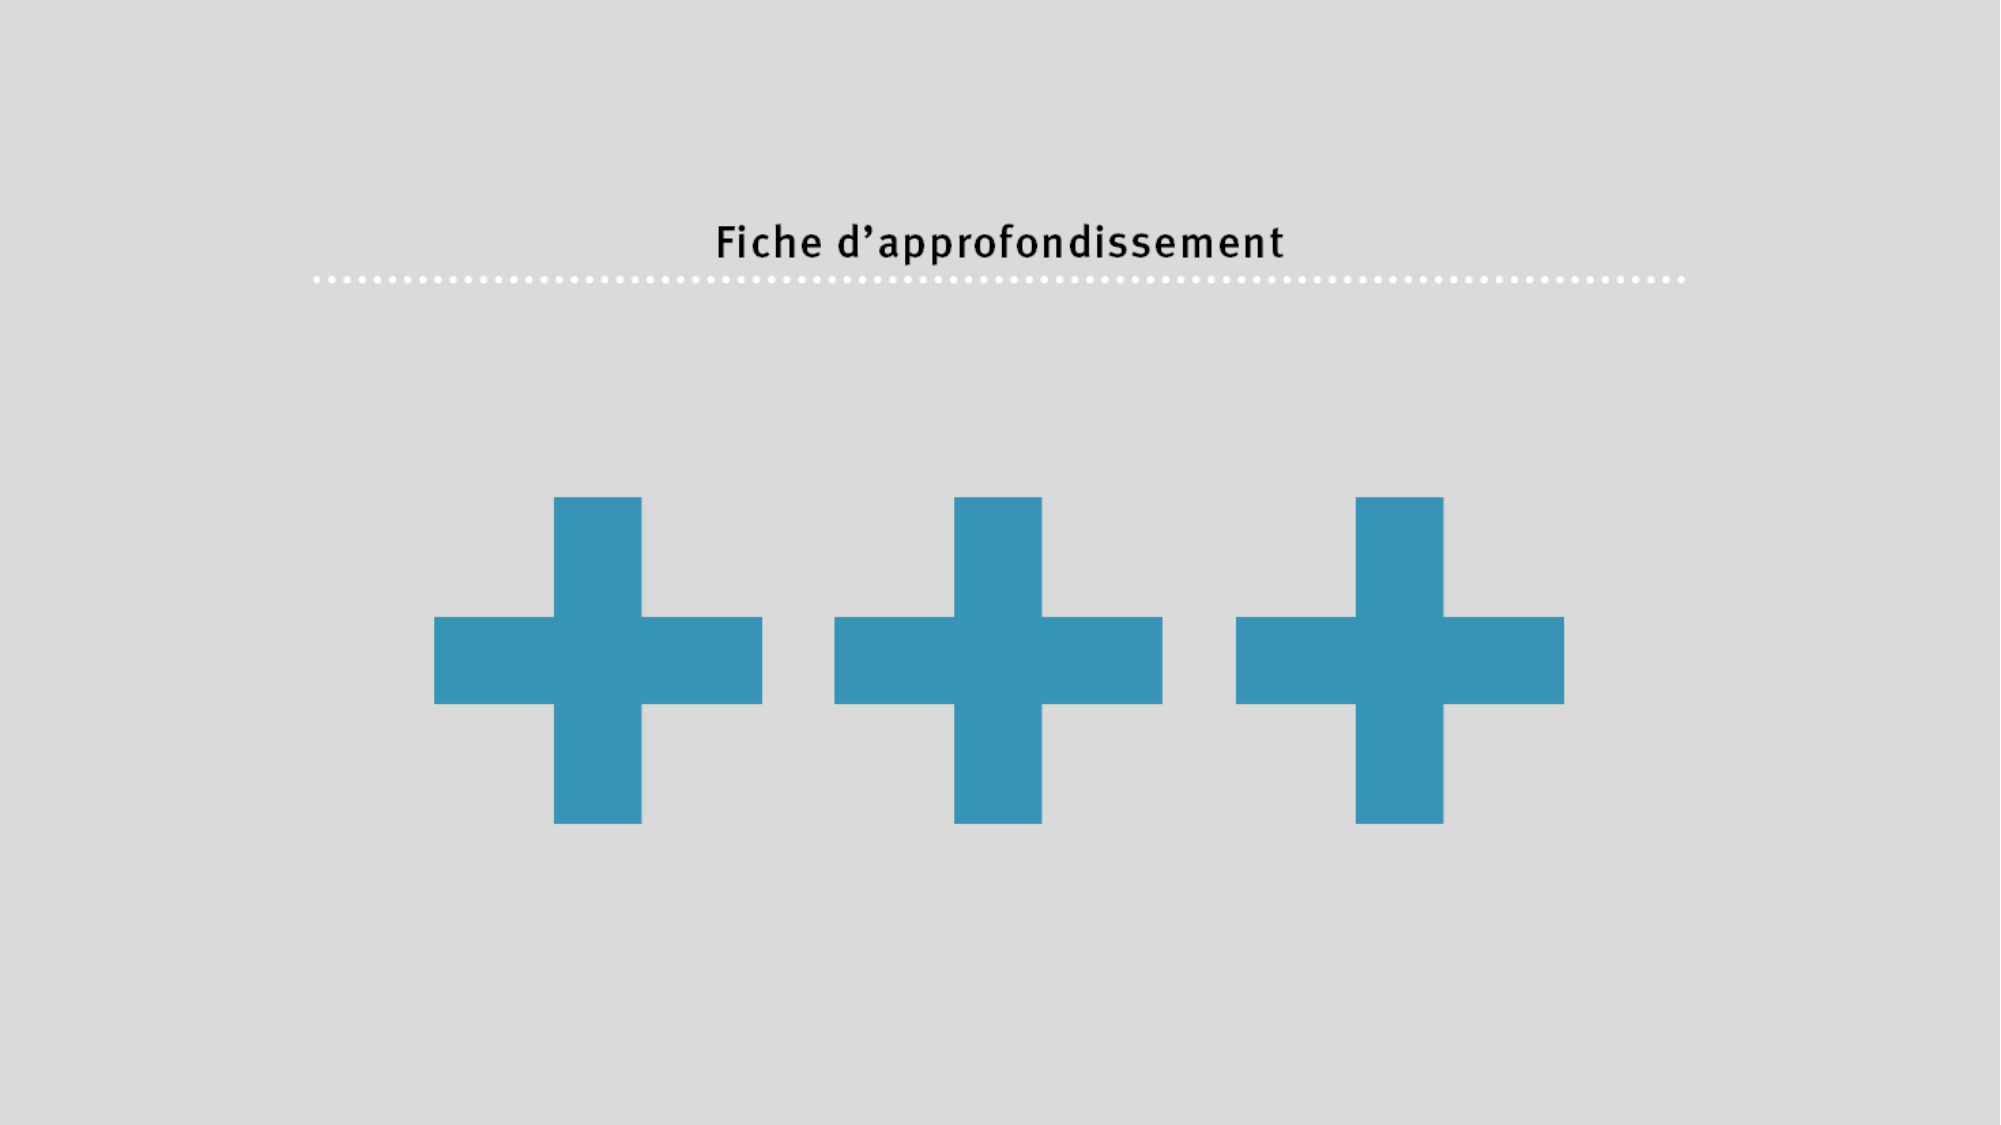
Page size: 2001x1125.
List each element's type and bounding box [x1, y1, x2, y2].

picture [207, 0, 1793, 1125]
